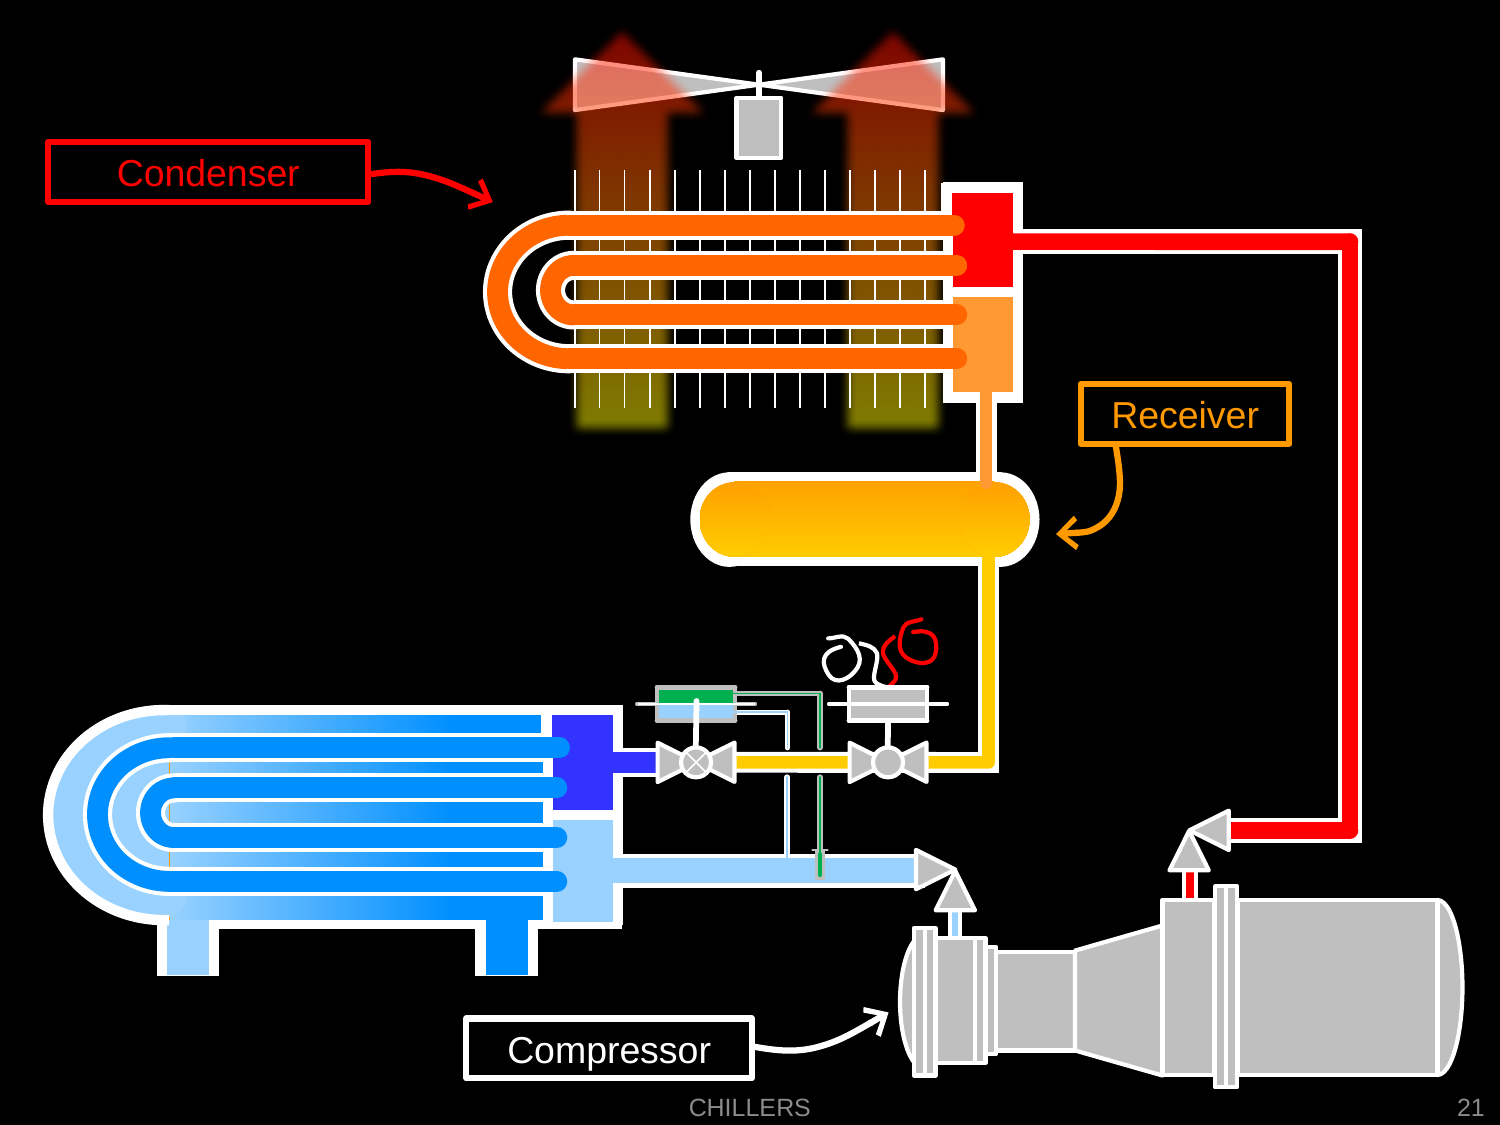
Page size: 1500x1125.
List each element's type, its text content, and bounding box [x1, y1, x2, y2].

footer Chillers [249, 1096, 1250, 1125]
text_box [826, 618, 947, 685]
text_box Condenser [48, 142, 369, 202]
slide_number 21 [1250, 1087, 1500, 1125]
text_box [1056, 445, 1123, 546]
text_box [497, 12, 1038, 566]
text_box Receiver [1080, 384, 1290, 444]
text_box [368, 169, 492, 208]
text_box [47, 687, 1463, 1088]
